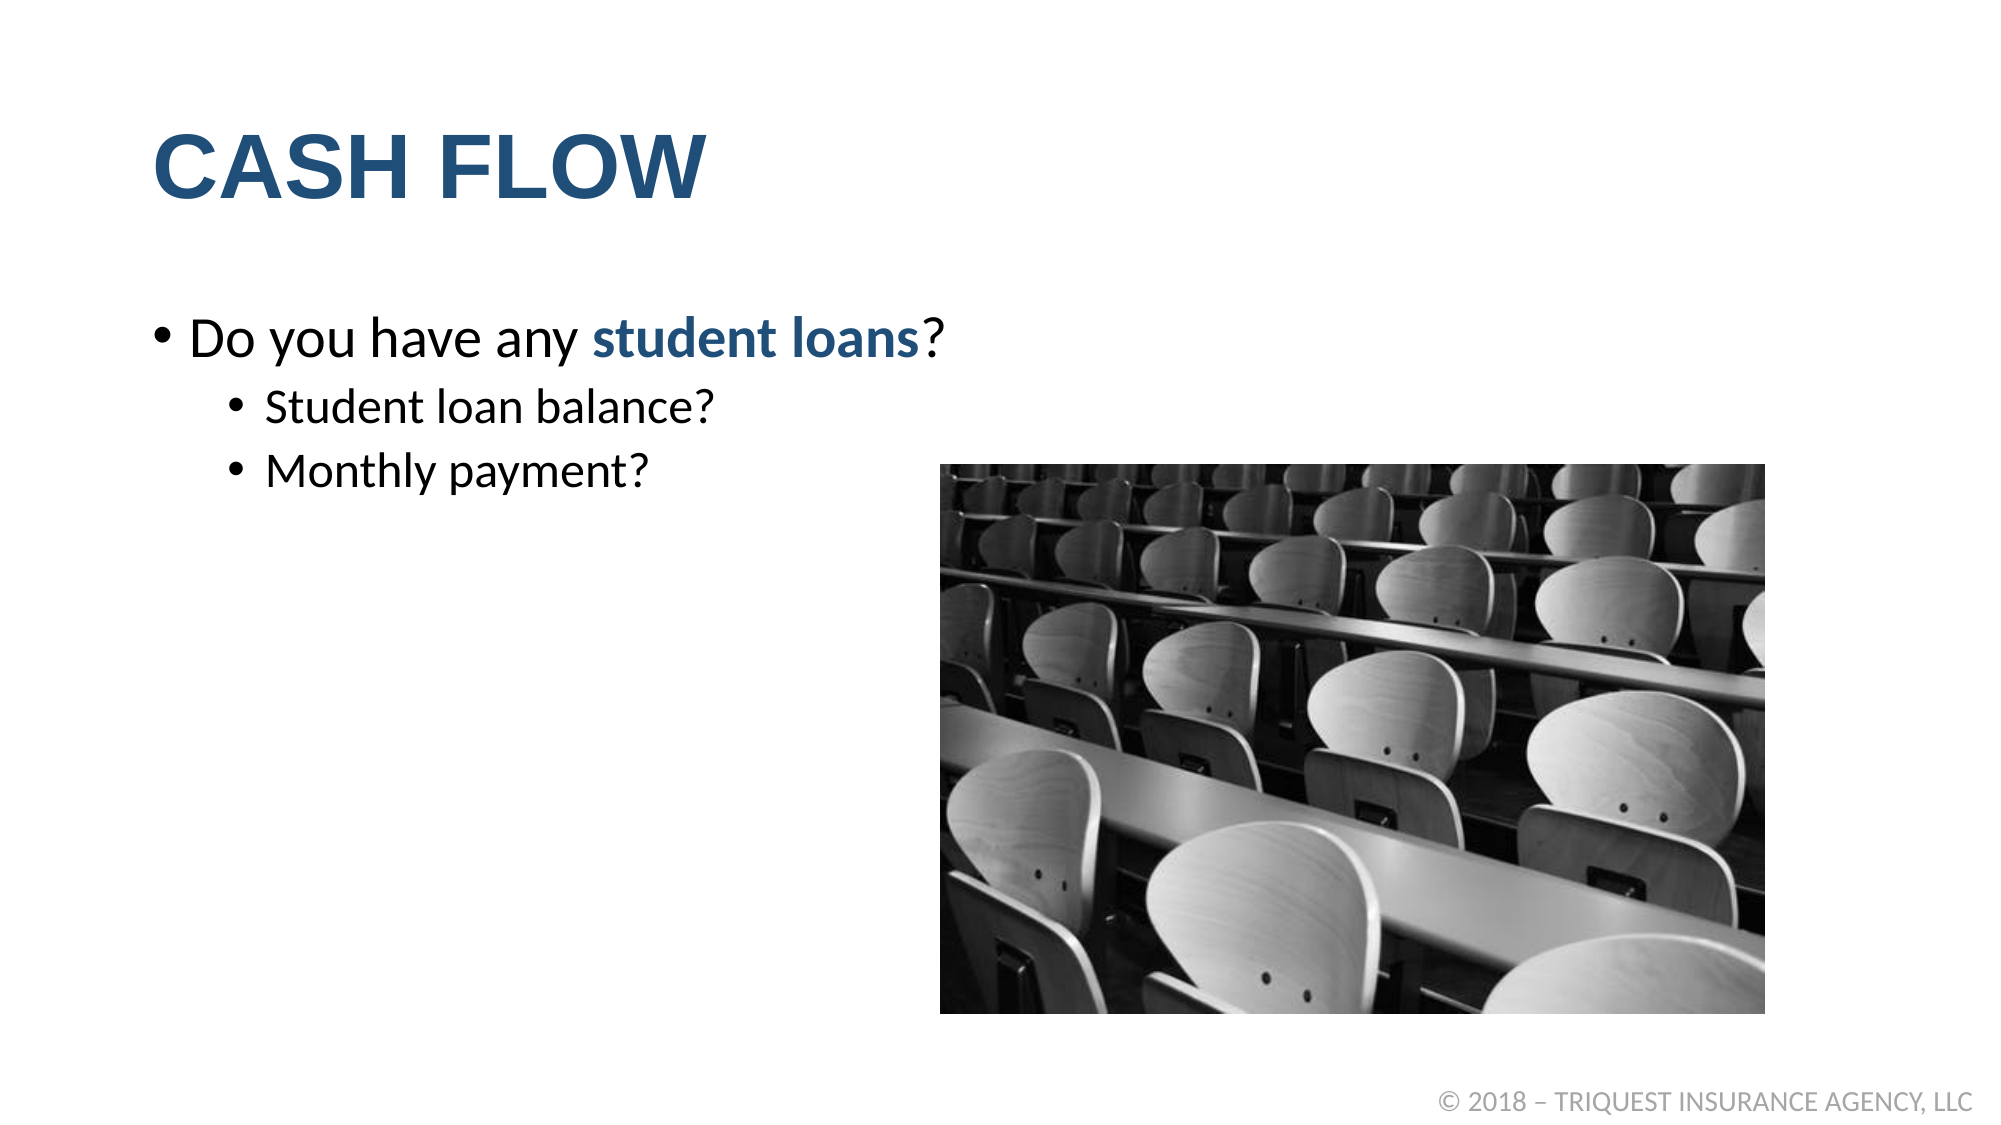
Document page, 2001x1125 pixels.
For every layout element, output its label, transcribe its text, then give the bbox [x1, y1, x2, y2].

picture [940, 464, 1765, 1014]
list Do you have any student loans? Student loan balance? Monthly payment? [137, 299, 1863, 1014]
text_box © 2018 – TRIQUEST INSURANCE AGENCY, LLC [1422, 1074, 2000, 1125]
title CASH FLOW [137, 59, 1863, 278]
